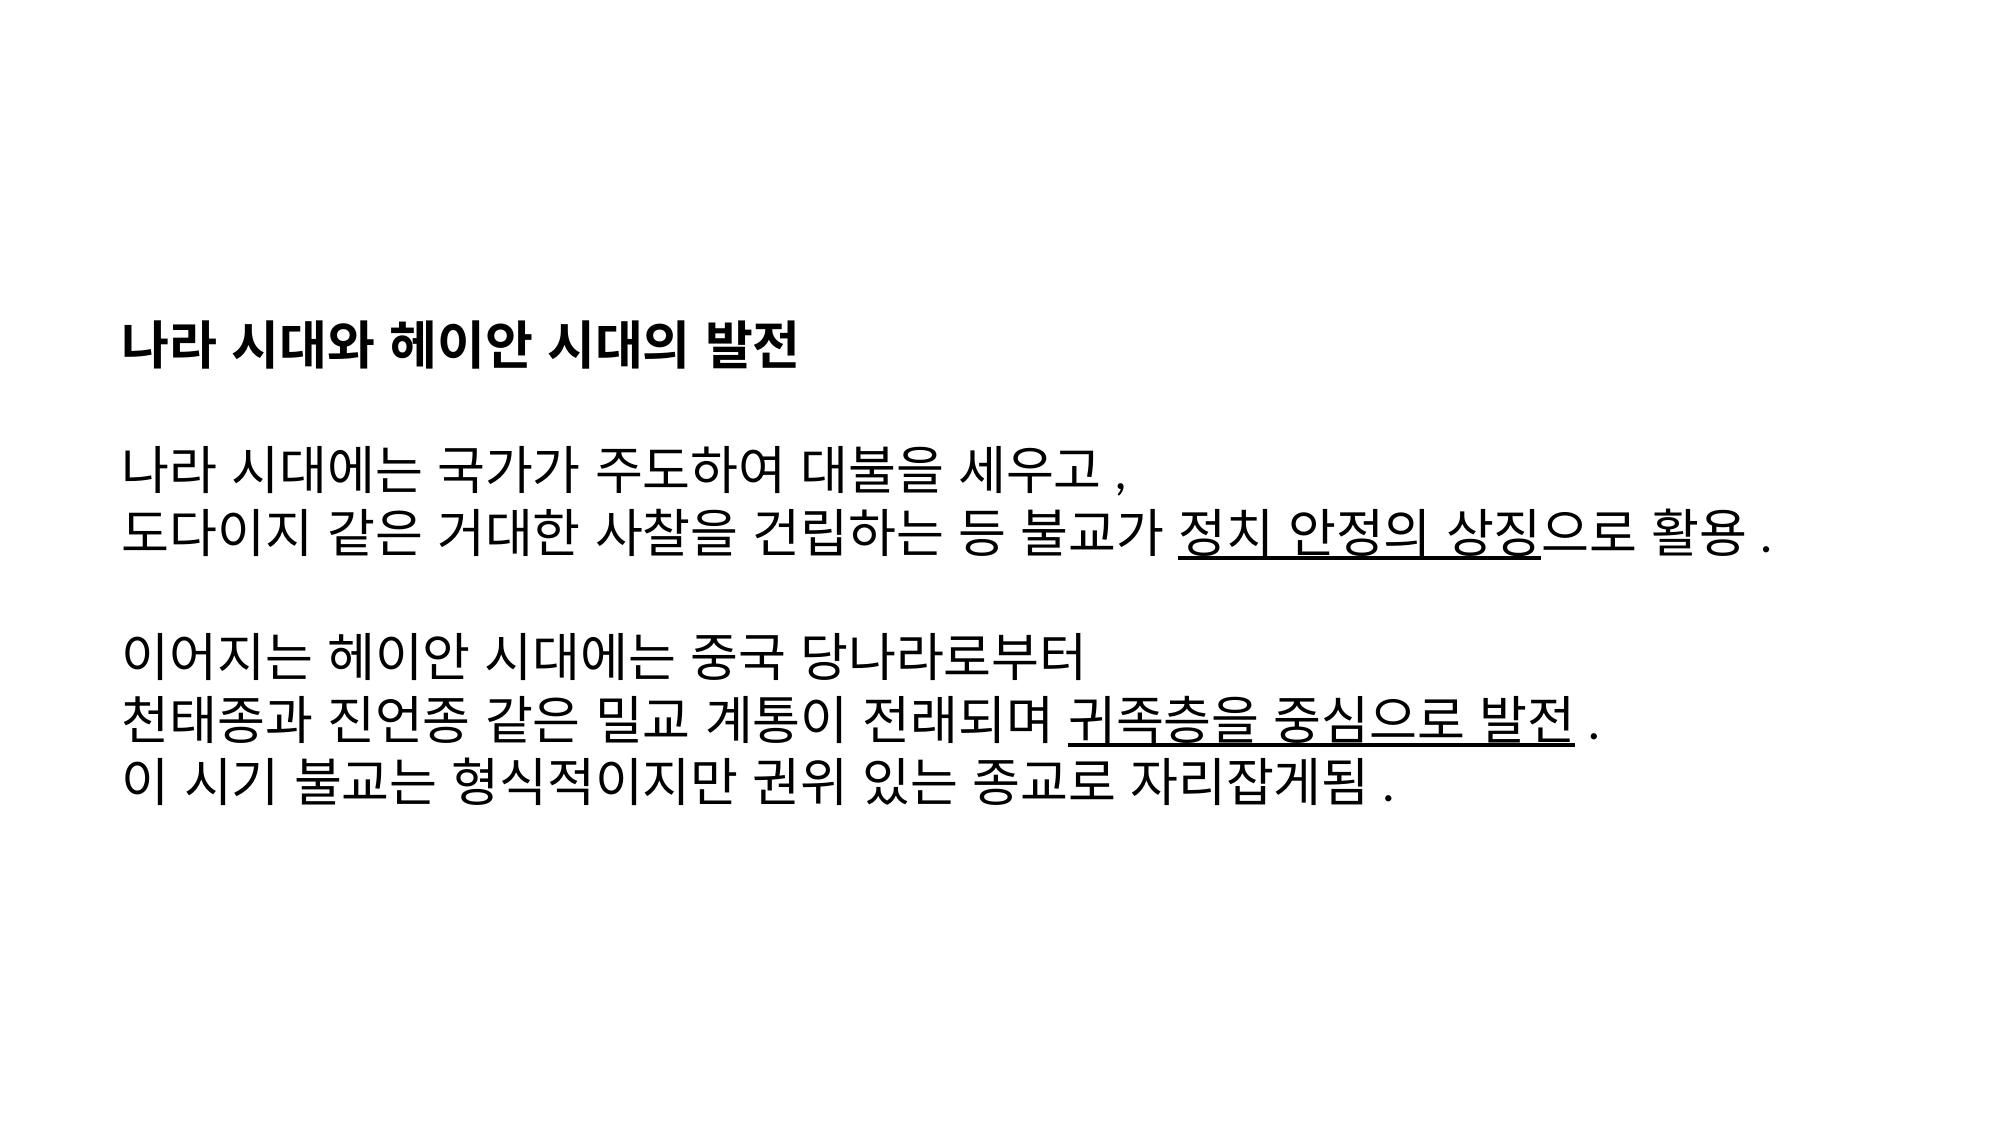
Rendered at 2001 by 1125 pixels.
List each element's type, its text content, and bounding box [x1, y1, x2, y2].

text_box 나라 시대와 헤이안 시대의 발전 나라 시대에는 국가가 주도하여 대불을 세우고, 도다이지 같은 거대한 사찰을 건립하는 등 불교가 정치 안정의 상징으로 활용. 이어지는 헤이안 시대에는 중국 당나라로부터 천태종과 진언종 같은 밀교 계통이 전래되며 귀족층을 중심으로 발전. 이 시기 불교는 형식적이지만 권위 있는 종교로 자리잡게됨. [107, 305, 1893, 883]
